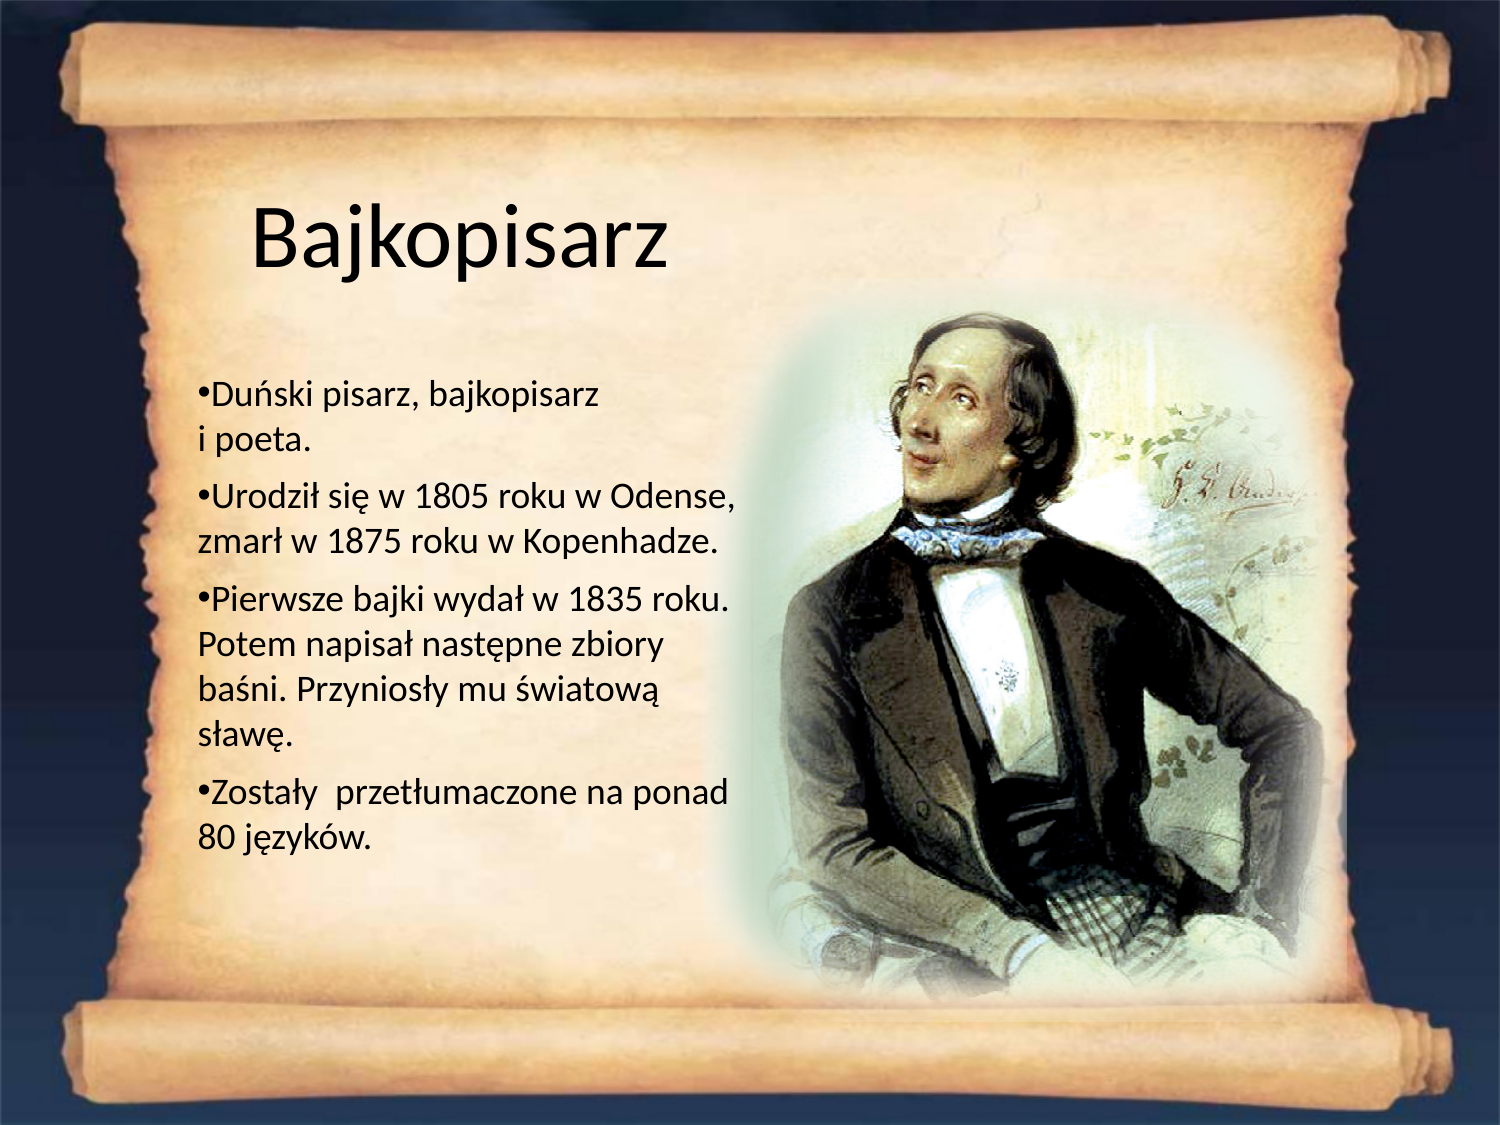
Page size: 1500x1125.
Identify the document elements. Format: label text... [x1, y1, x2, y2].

picture [0, 0, 1500, 1125]
text_box Duński pisarz, bajkopisarz i poeta. Urodził się w 1805 roku w Odense, zmarł w 1875 roku w Kopenhadze. Pierwsze bajki wydał w 1835 roku. Potem napisał następne zbiory baśni. Przyniosły mu światową sławę. Zostały przetłumaczone na ponad 80 języków. [183, 361, 697, 864]
title Bajkopisarz [76, 137, 845, 325]
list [702, 278, 1347, 1022]
